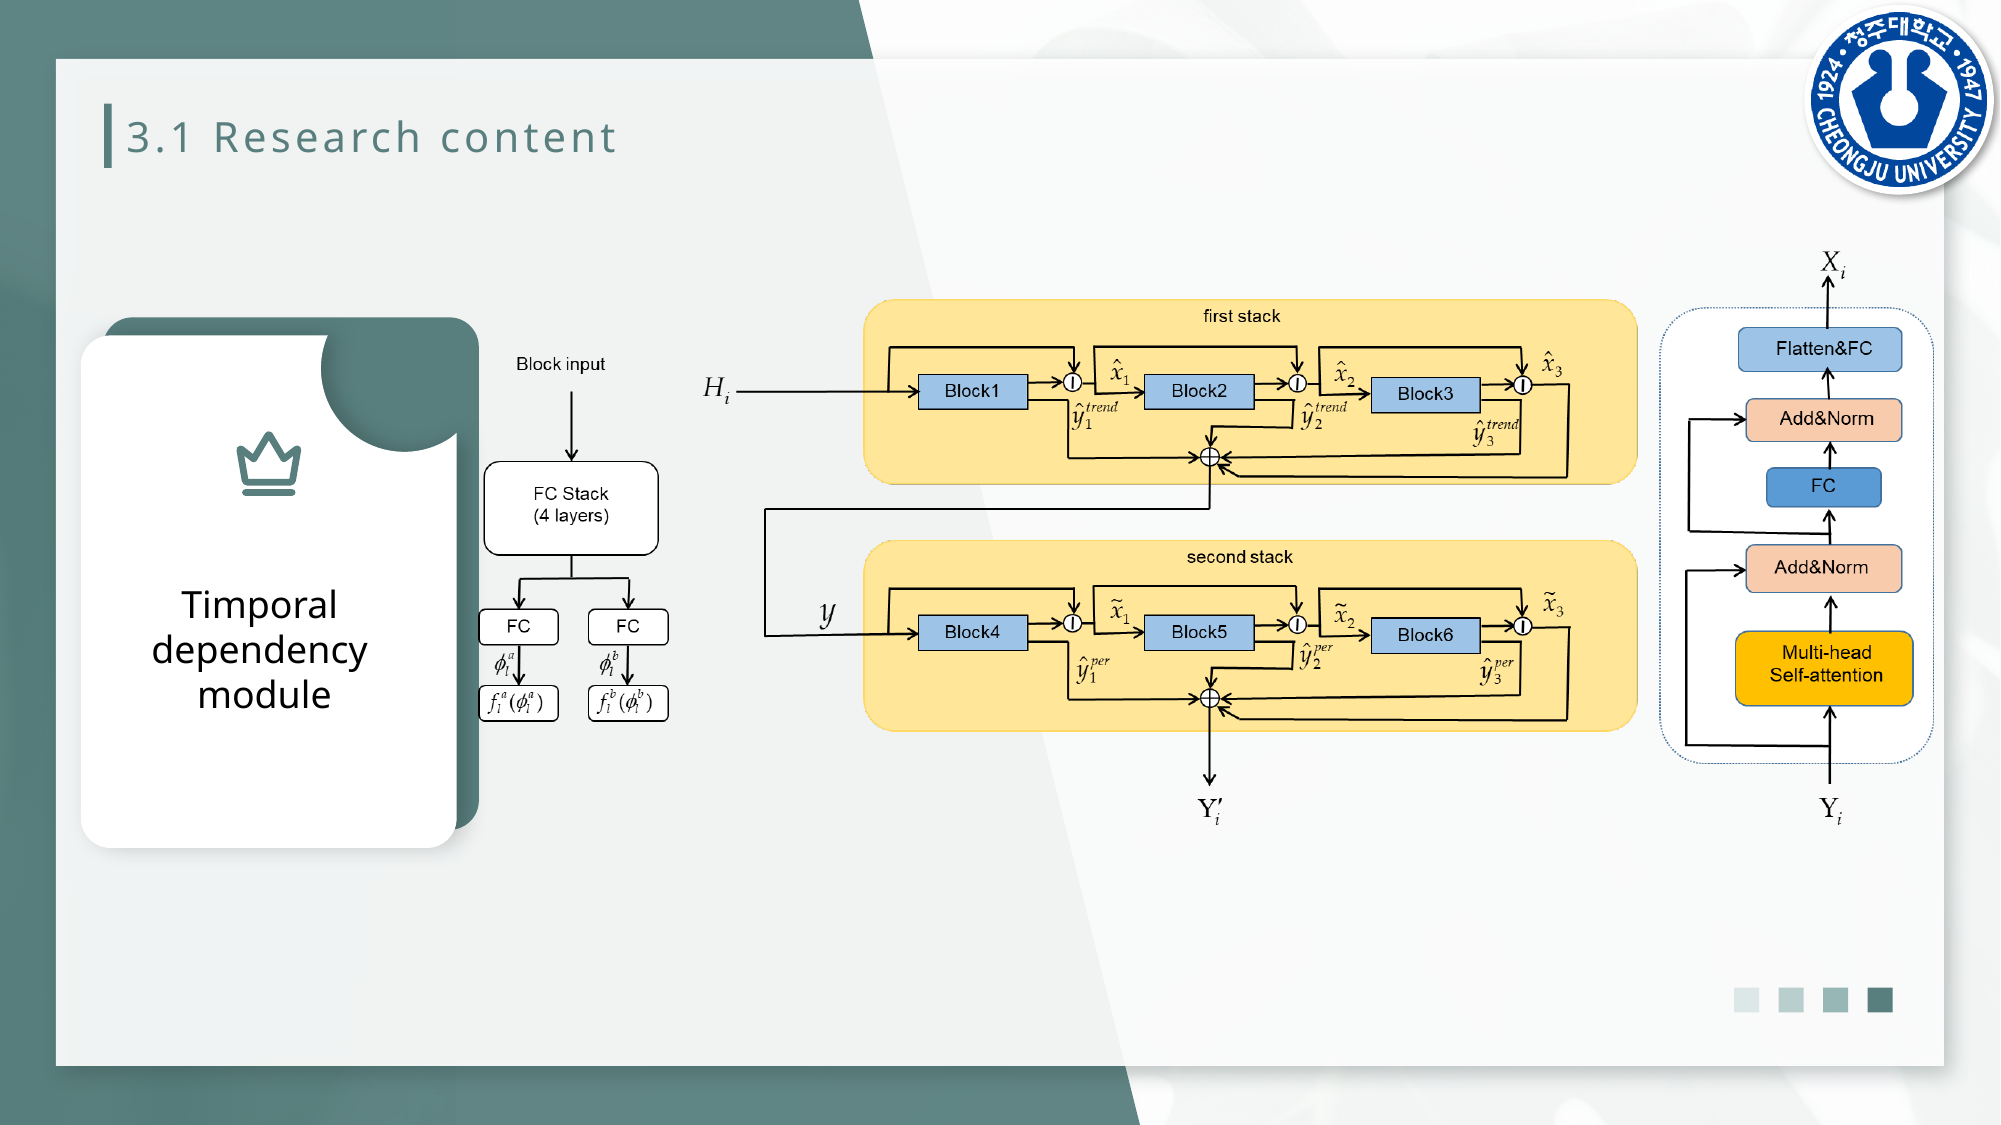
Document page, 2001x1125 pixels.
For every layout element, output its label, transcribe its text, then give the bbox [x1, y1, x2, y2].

picture [478, 298, 1638, 830]
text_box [80, 317, 479, 849]
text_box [1808, 8, 1990, 191]
title 3.1 Research content [111, 99, 902, 173]
picture [1659, 245, 1934, 830]
